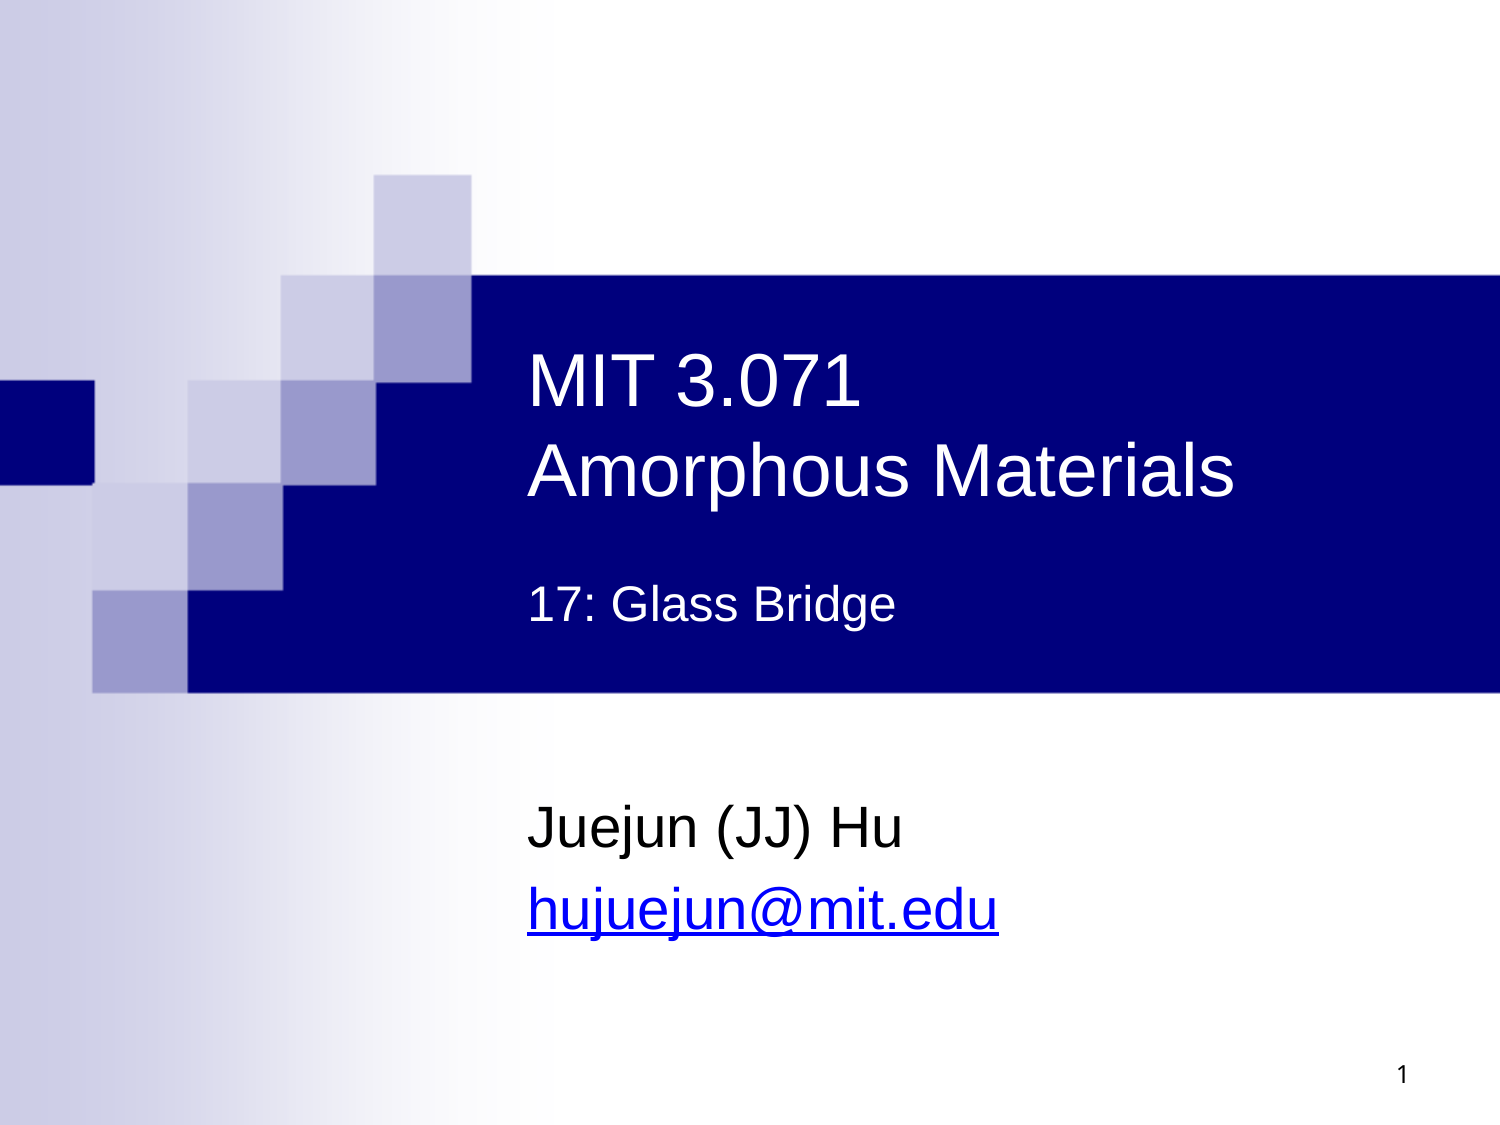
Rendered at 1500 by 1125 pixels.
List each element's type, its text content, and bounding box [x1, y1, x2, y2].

subtitle Juejun (JJ) Hu hujuejun@mit.edu [512, 699, 1476, 988]
slide_number 1 [1074, 1024, 1426, 1101]
picture [0, 0, 1500, 1125]
title MIT 3.071 Amorphous Materials 17: Glass Bridge [512, 299, 1438, 663]
